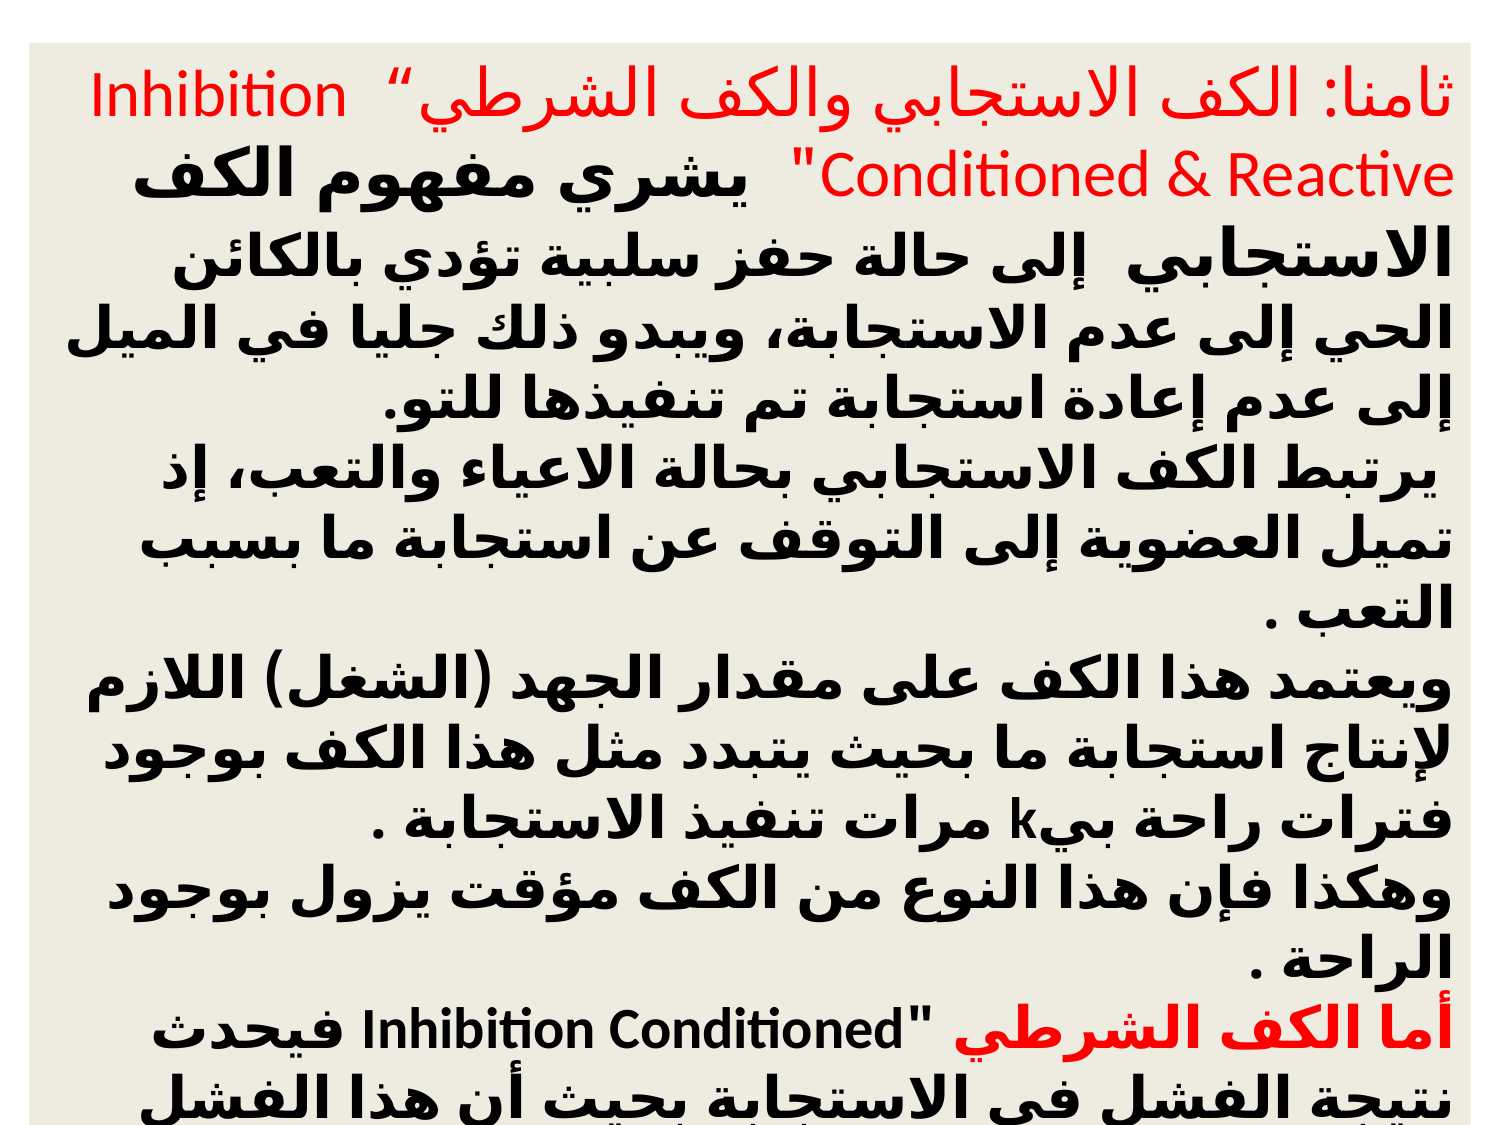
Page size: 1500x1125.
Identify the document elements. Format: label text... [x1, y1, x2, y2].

text_box ثامنا: الكف الاستجابي والكف الشرطي“ Inhibition Conditioned & Reactive" يشري مفهوم الكف الاستجابي إلى حالة حفز سلبية تؤدي بالكائن الحي إلى عدم الاستجابة، ويبدو ذلك جليا في الميل إلى عدم إعادة استجابة تم تنفيذها للتو. يرتبط الكف الاستجابي بحالة الاعياء والتعب، إذ تميل العضوية إلى التوقف عن استجابة ما بسبب التعب . ويعتمد هذا الكف على مقدار الجهد (الشغل) اللازم لإنتاج استجابة ما بحيث يتبدد مثل هذا الكف بوجود فترات راحة بيk مرات تنفيذ الاستجابة . وهكذا فإن هذا النوع من الكف مؤقت يزول بوجود الراحة . أما الكف الشرطي "Inhibition Conditioned فيحدث نتيجة الفشل في الاستجابة بحيث أن هذا الفشل يتعزز ويصبح عادة متعلمة تمتاز بالثبات والديمومة. وعندما يتحد كل من الكف الاستجابة والكف المشروط معا ينتج عنه ما يسمى بجهد الكف المجمع للعادة "Inhibition Inhibitory Aggregate. [29, 42, 1471, 1125]
